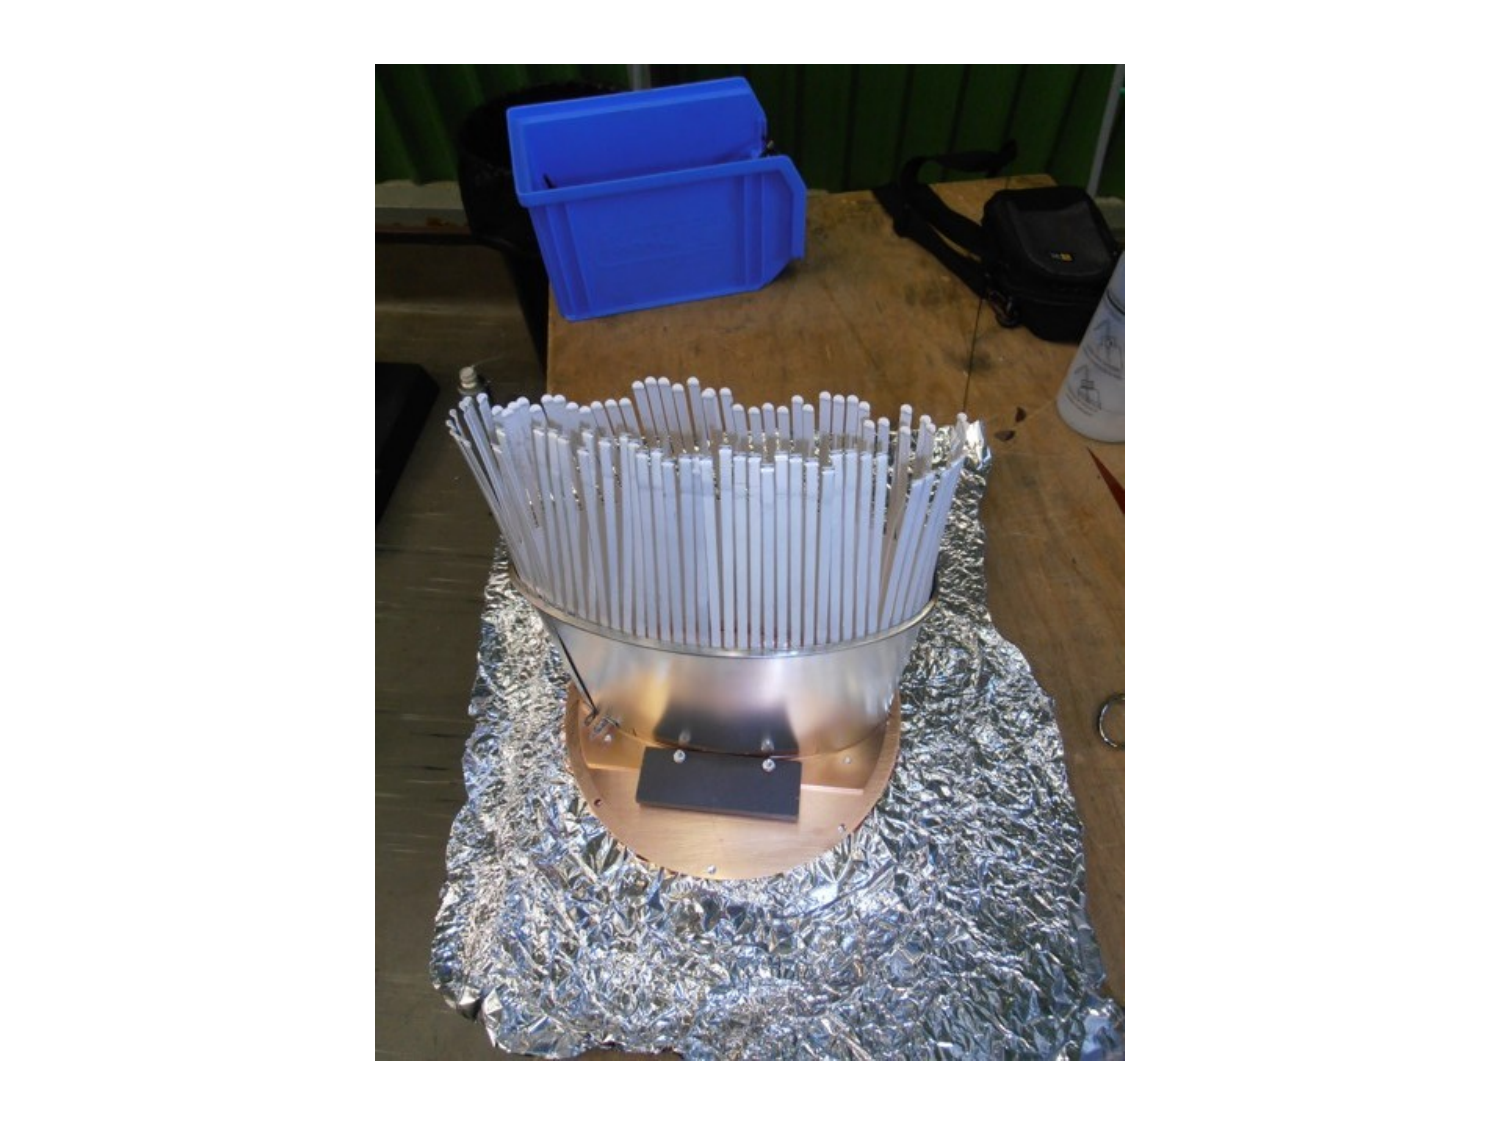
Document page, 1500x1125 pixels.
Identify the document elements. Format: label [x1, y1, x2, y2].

picture [375, 63, 1125, 1062]
